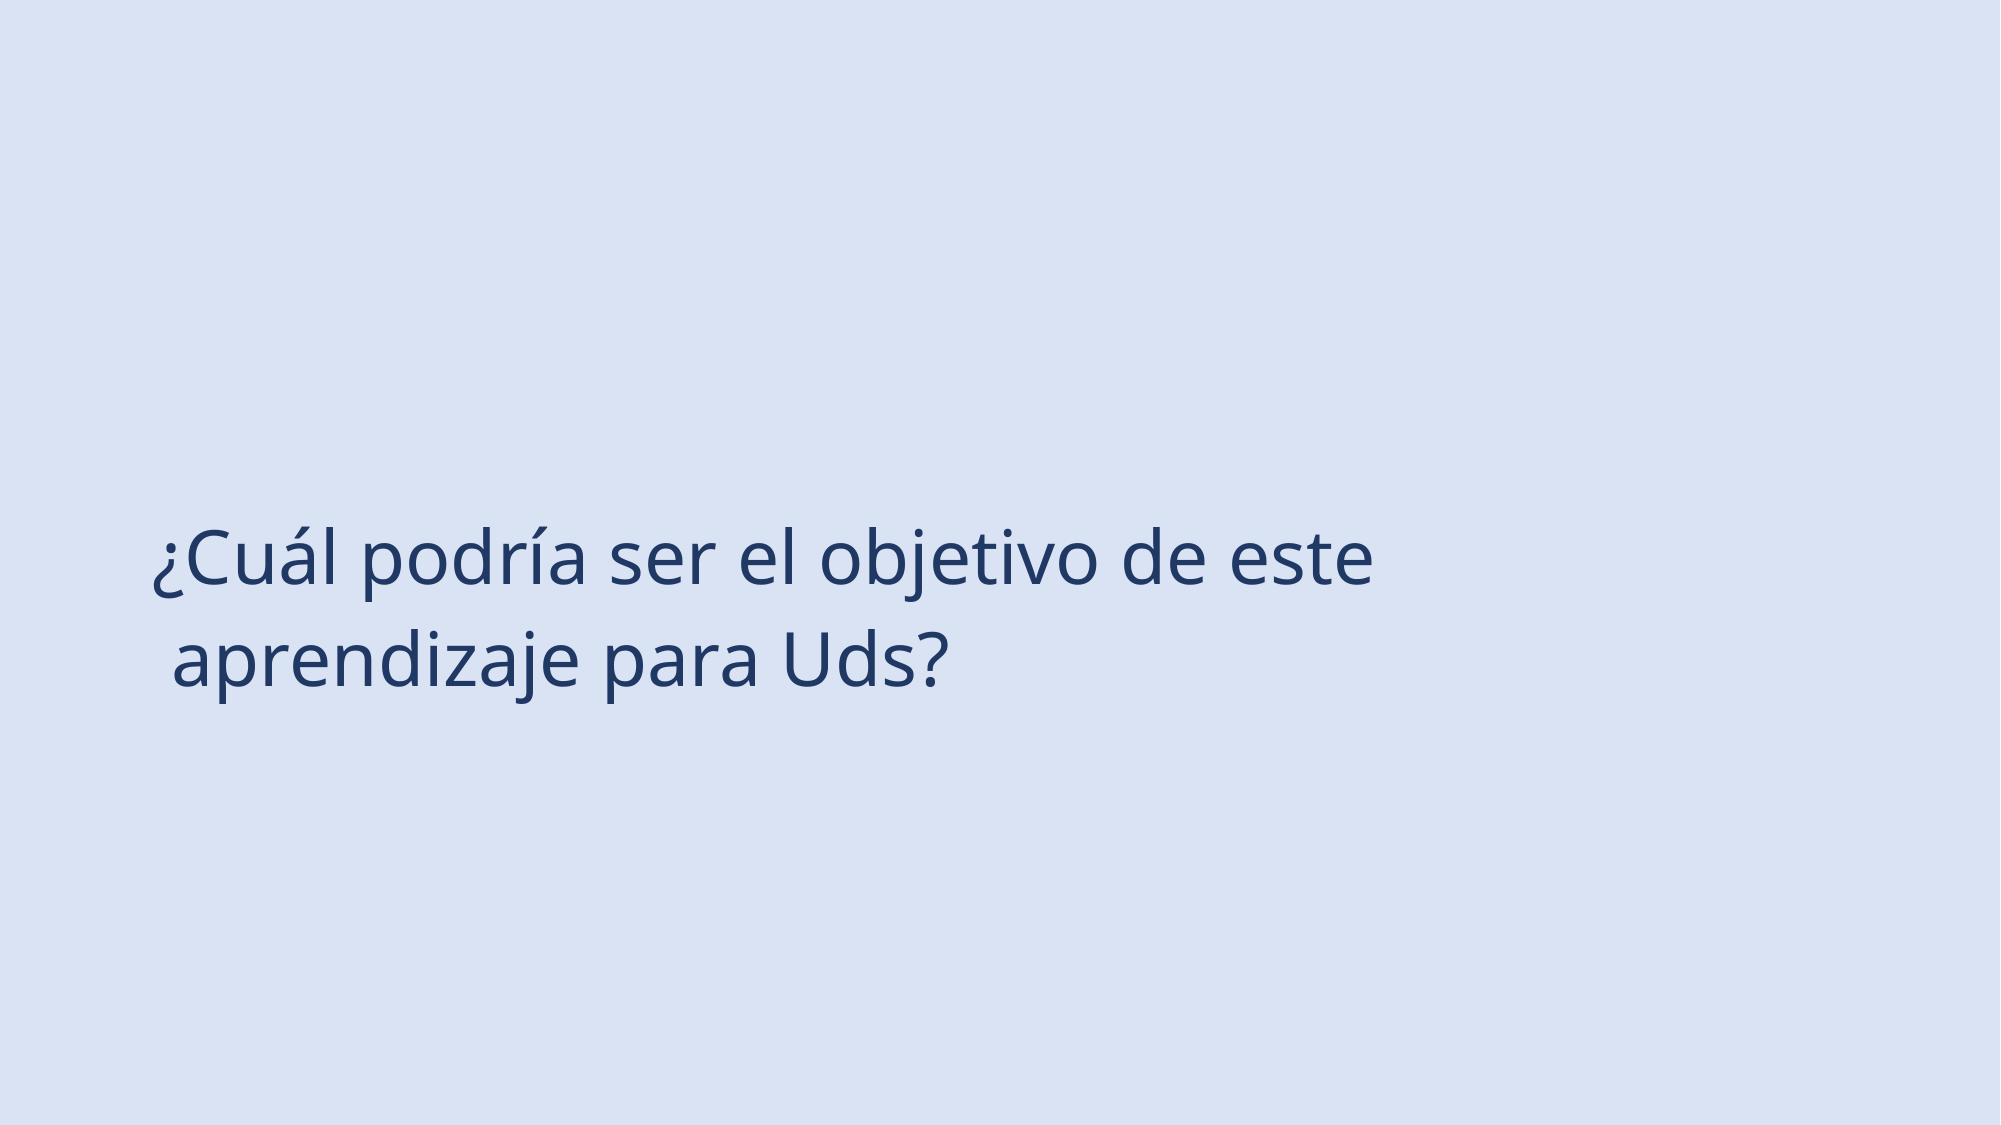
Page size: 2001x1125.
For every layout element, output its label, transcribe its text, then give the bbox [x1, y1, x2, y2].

list ¿Cuál podría ser el objetivo de este aprendizaje para Uds? [137, 299, 1863, 1014]
